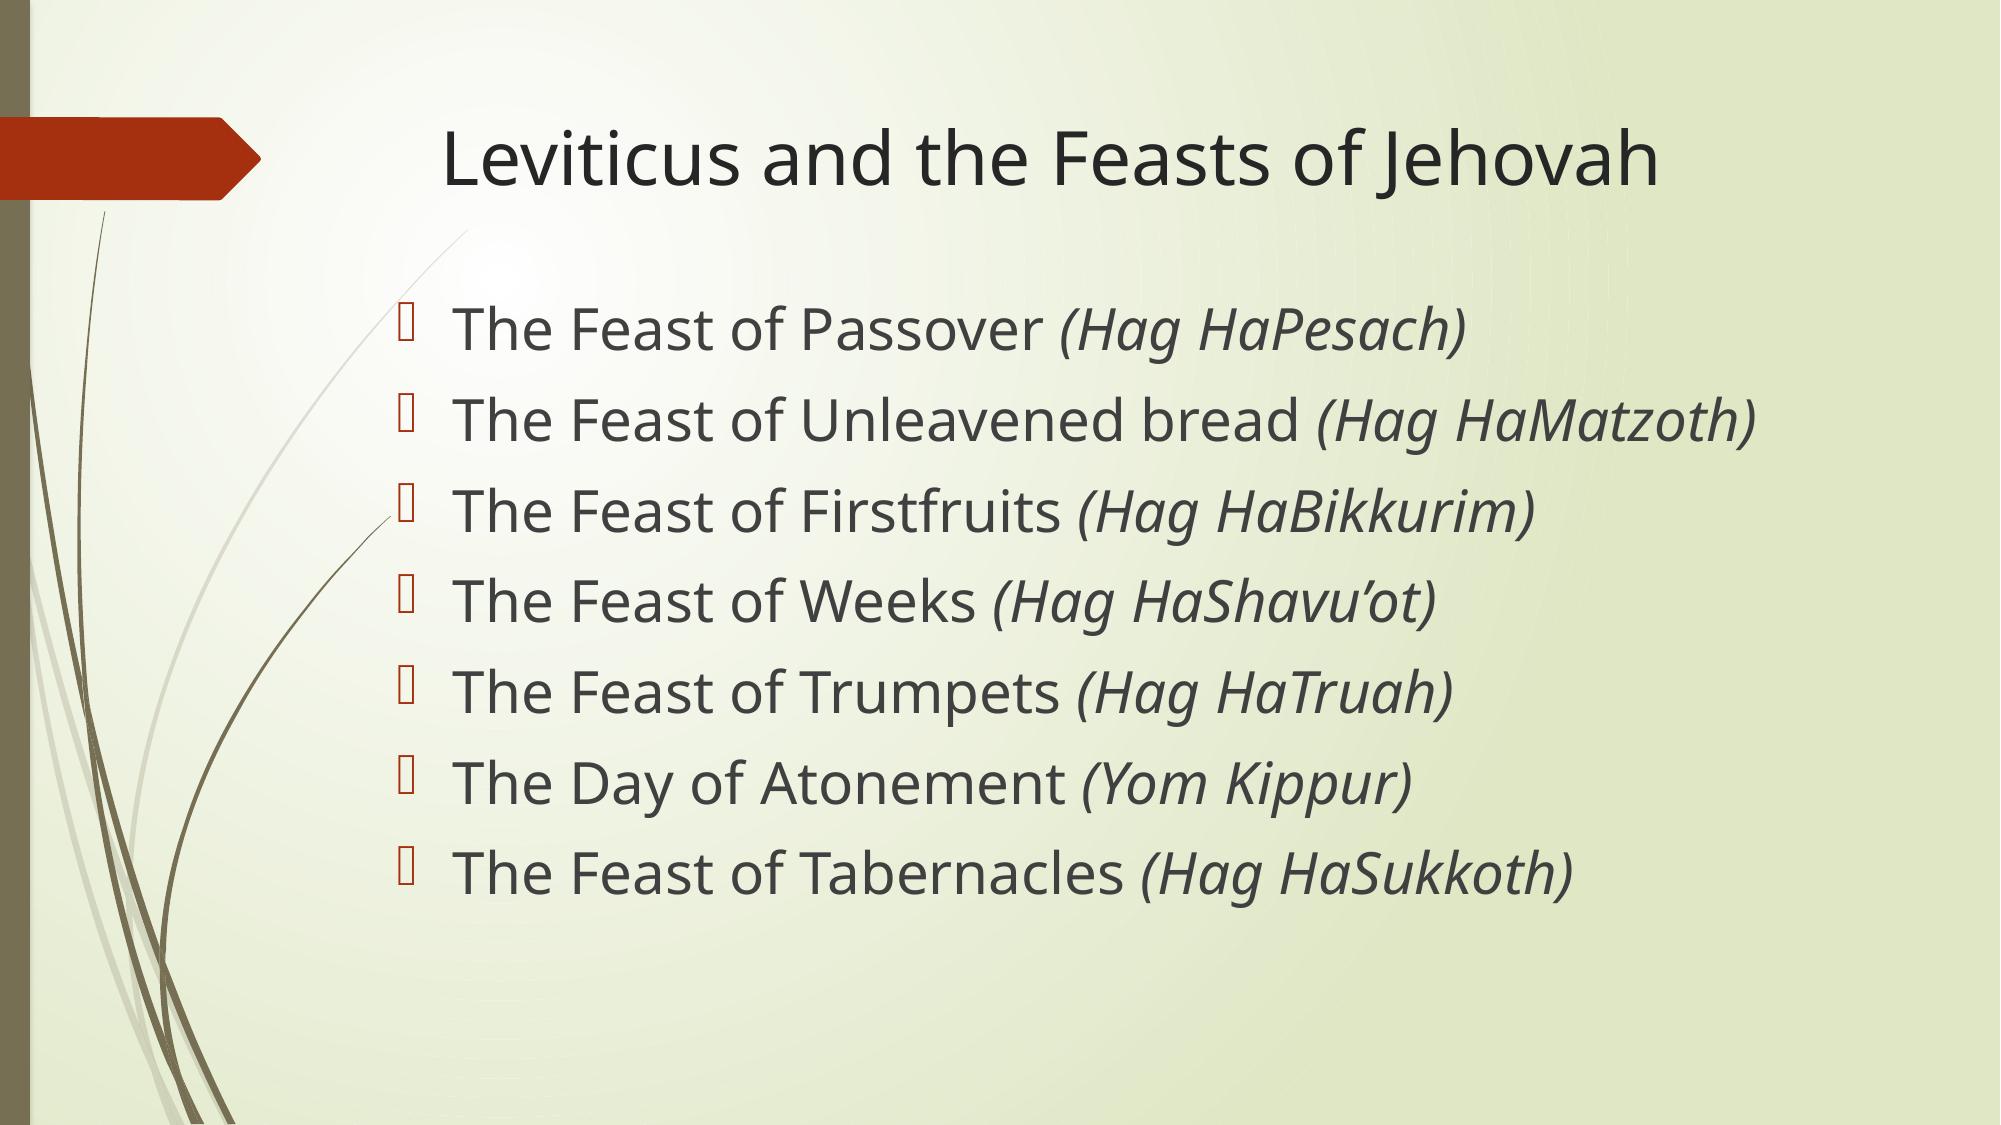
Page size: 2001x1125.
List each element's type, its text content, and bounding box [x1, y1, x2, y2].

title Leviticus and the Feasts of Jehovah [425, 102, 1931, 285]
list The Feast of Passover (Hag HaPesach) The Feast of Unleavened bread (Hag HaMatzoth) The Feast of Firstfruits (Hag HaBikkurim) The Feast of Weeks (Hag HaShavu’ot) The Feast of Trumpets (Hag HaTruah) The Day of Atonement (Yom Kippur) The Feast of Tabernacles (Hag HaSukkoth) [381, 285, 2000, 1078]
